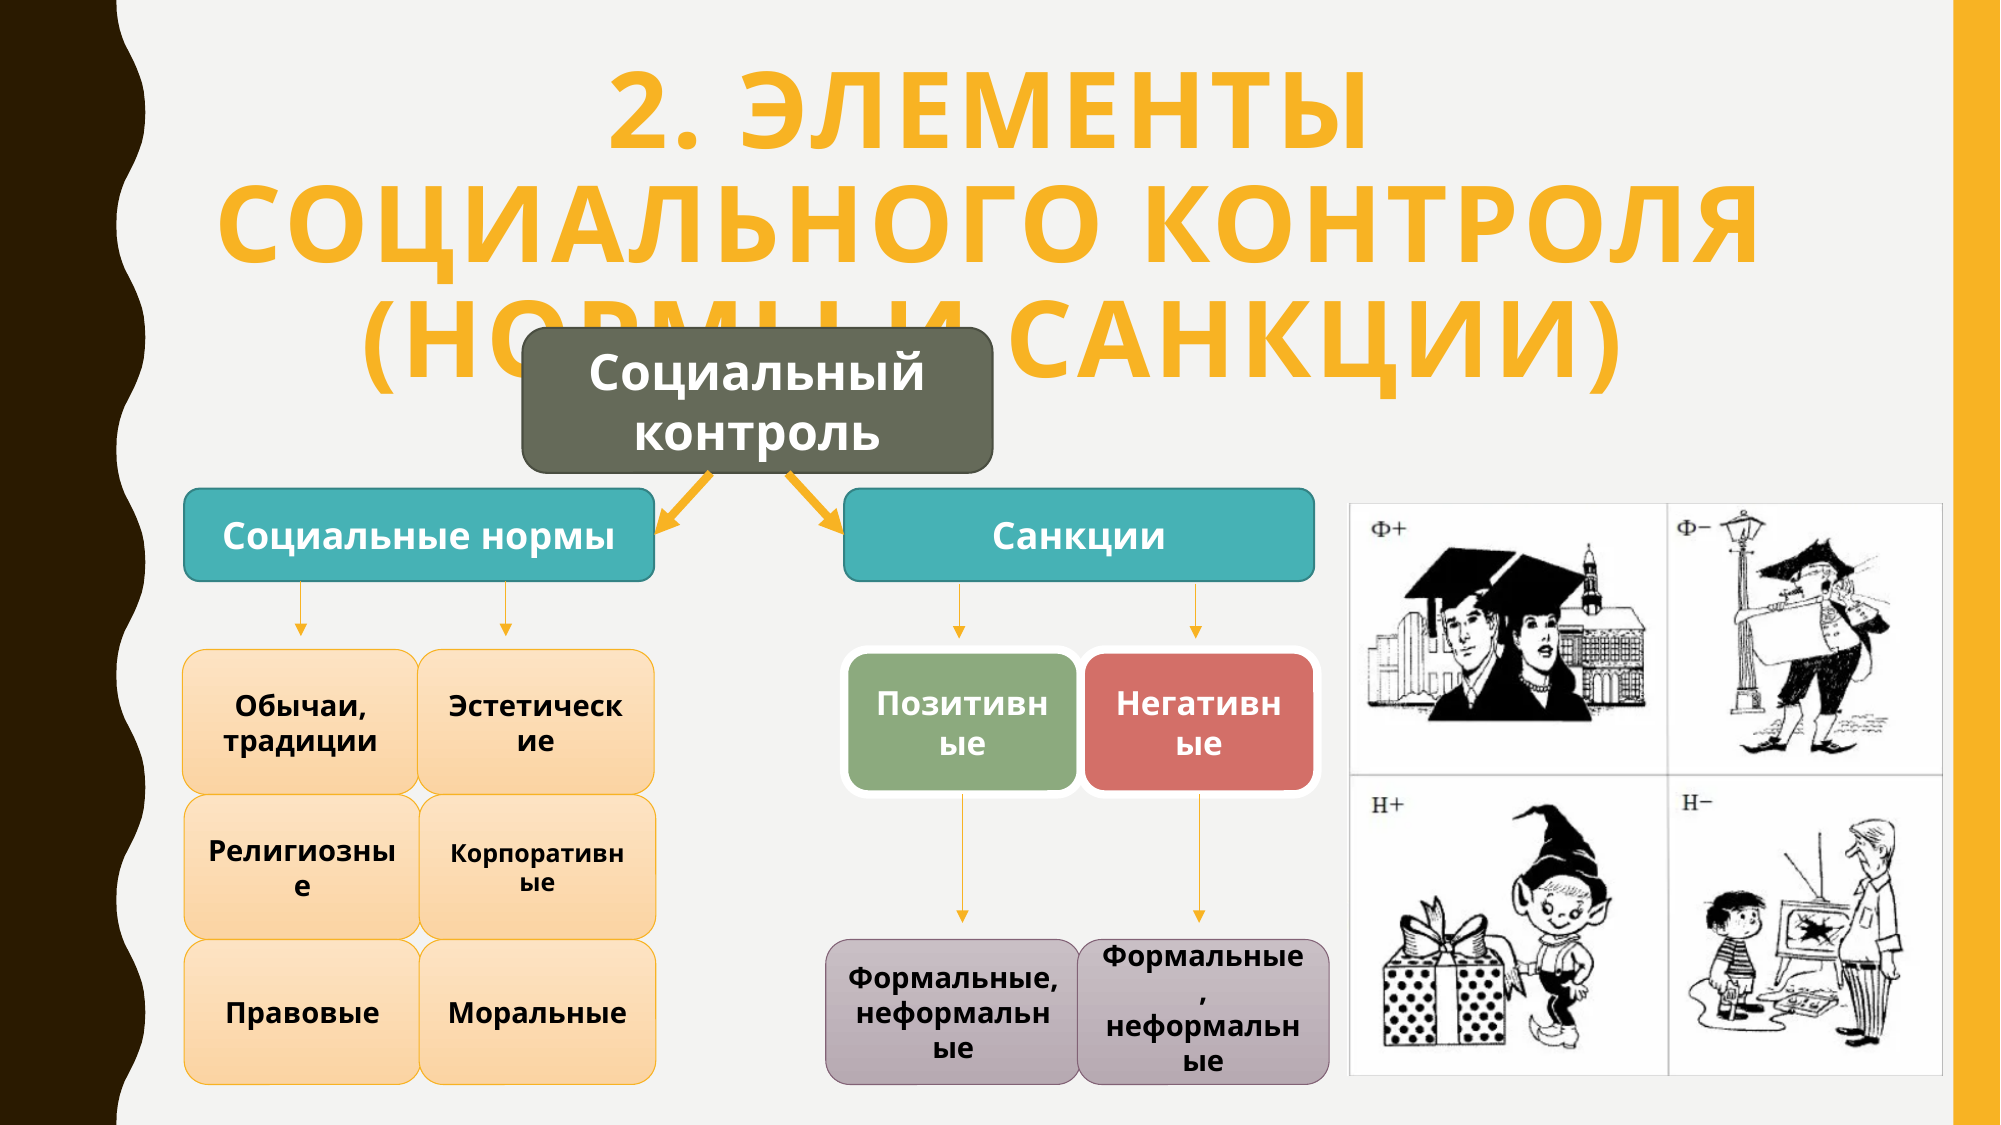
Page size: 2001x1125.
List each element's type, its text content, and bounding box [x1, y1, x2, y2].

text_box Обычаи, традиции [181, 648, 418, 795]
text_box Формальные, неформальные [1076, 938, 1330, 1086]
text_box Позитивные [839, 645, 1081, 799]
text_box Правовые [183, 938, 420, 1086]
text_box Моральные [418, 938, 657, 1086]
text_box Эстетические [416, 648, 655, 795]
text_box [654, 472, 711, 535]
text_box Формальные, неформальные [825, 938, 1079, 1086]
text_box Религиозные [183, 793, 420, 939]
text_box Санкции [843, 487, 1316, 583]
picture [1347, 503, 1943, 1076]
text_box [787, 473, 845, 535]
title 2. Элементы социального контроля (нормы и санкции) [157, 48, 1828, 294]
text_box Социальные нормы [183, 487, 656, 583]
text_box Негативные [1076, 645, 1322, 799]
text_box Социальный контроль [521, 326, 994, 474]
text_box Корпоративные [418, 793, 657, 939]
